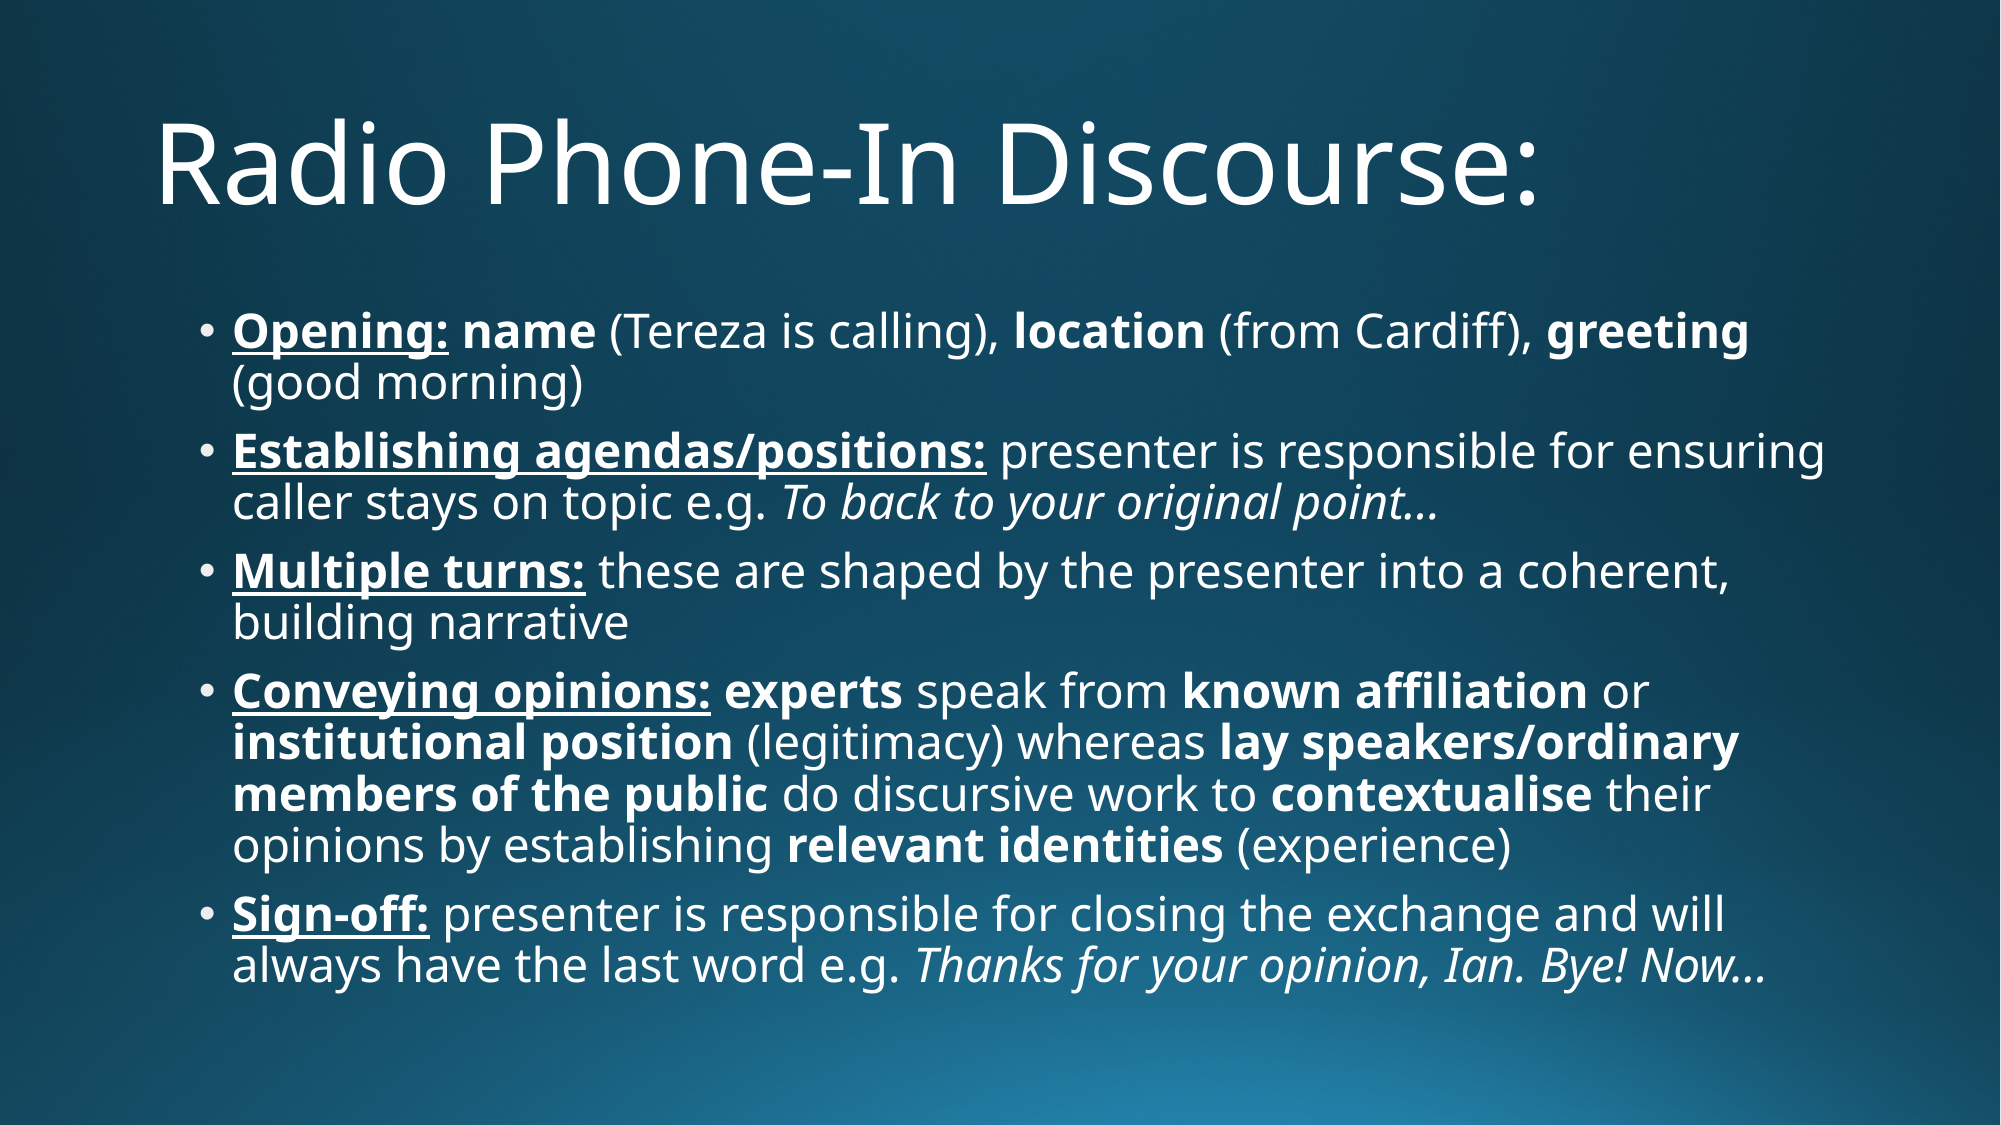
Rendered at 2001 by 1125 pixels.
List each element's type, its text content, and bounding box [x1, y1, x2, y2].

list Opening: name (Tereza is calling), location (from Cardiff), greeting (good morning) Establishing agendas/positions: presenter is responsible for ensuring caller stays on topic e.g. To back to your original point… Multiple turns: these are shaped by the presenter into a coherent, building narrative Conveying opinions: experts speak from known affiliation or institutional position (legitimacy) whereas lay speakers/ordinary members of the public do discursive work to contextualise their opinions by establishing relevant identities (experience) Sign-off: presenter is responsible for closing the exchange and will always have the last word e.g. Thanks for your opinion, Ian. Bye! Now… [183, 299, 1863, 1014]
title Radio Phone-In Discourse: [137, 59, 1863, 278]
picture [0, 0, 2001, 1125]
